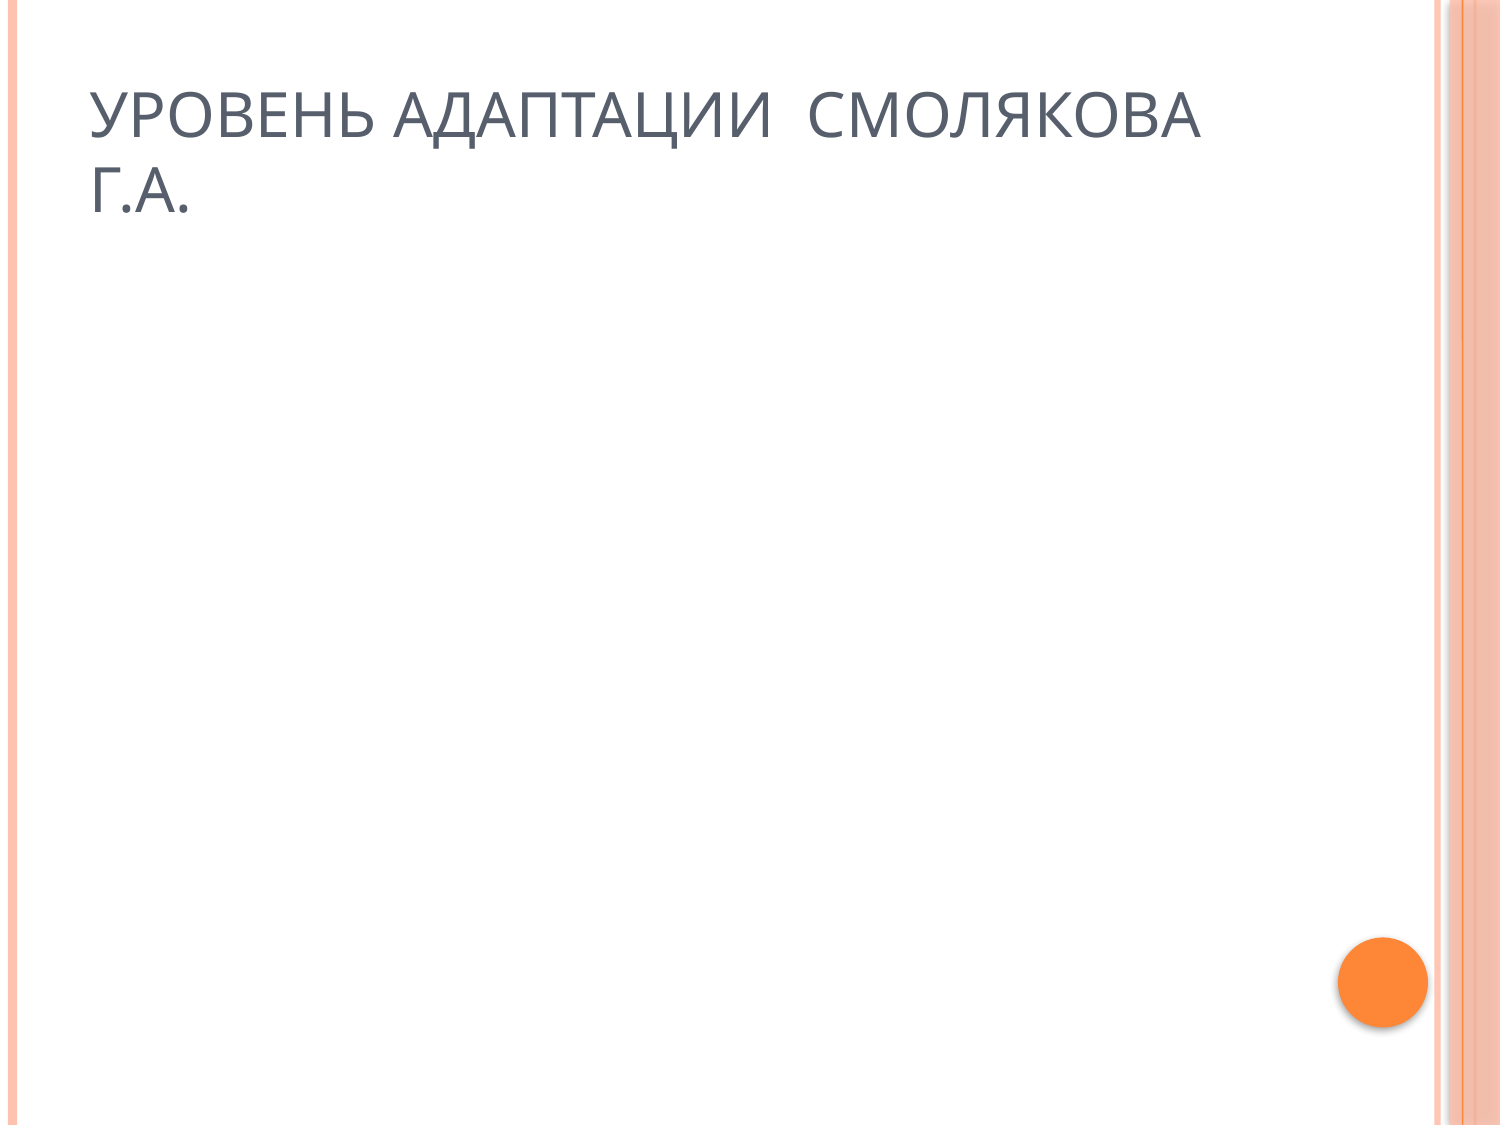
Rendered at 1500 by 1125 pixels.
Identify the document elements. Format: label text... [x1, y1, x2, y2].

title Уровень адаптации Смолякова Г.А. [75, 45, 1300, 233]
